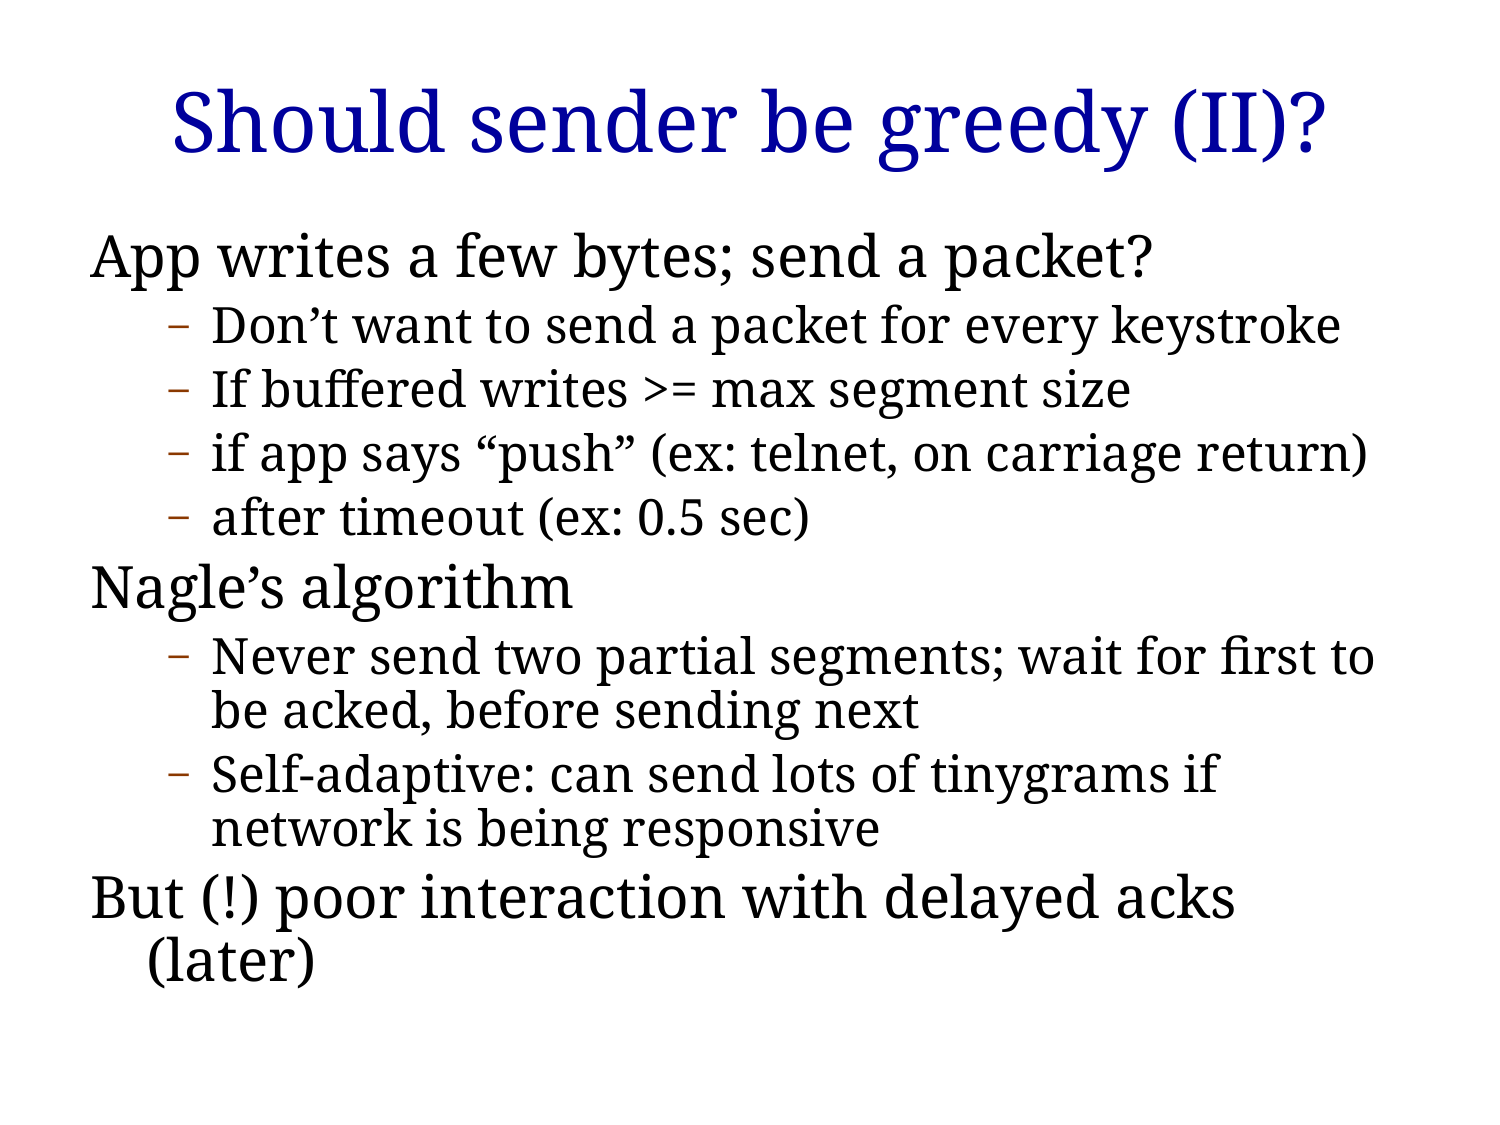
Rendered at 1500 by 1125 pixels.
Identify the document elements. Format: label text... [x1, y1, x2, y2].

list App writes a few bytes; send a packet? Don’t want to send a packet for every keystroke If buffered writes >= max segment size if app says “push” (ex: telnet, on carriage return) after timeout (ex: 0.5 sec) Nagle’s algorithm Never send two partial segments; wait for first to be acked, before sending next Self-adaptive: can send lots of tinygrams if network is being responsive But (!) poor interaction with delayed acks (later) [74, 219, 1426, 963]
title Should sender be greedy (II)? [74, 47, 1426, 191]
